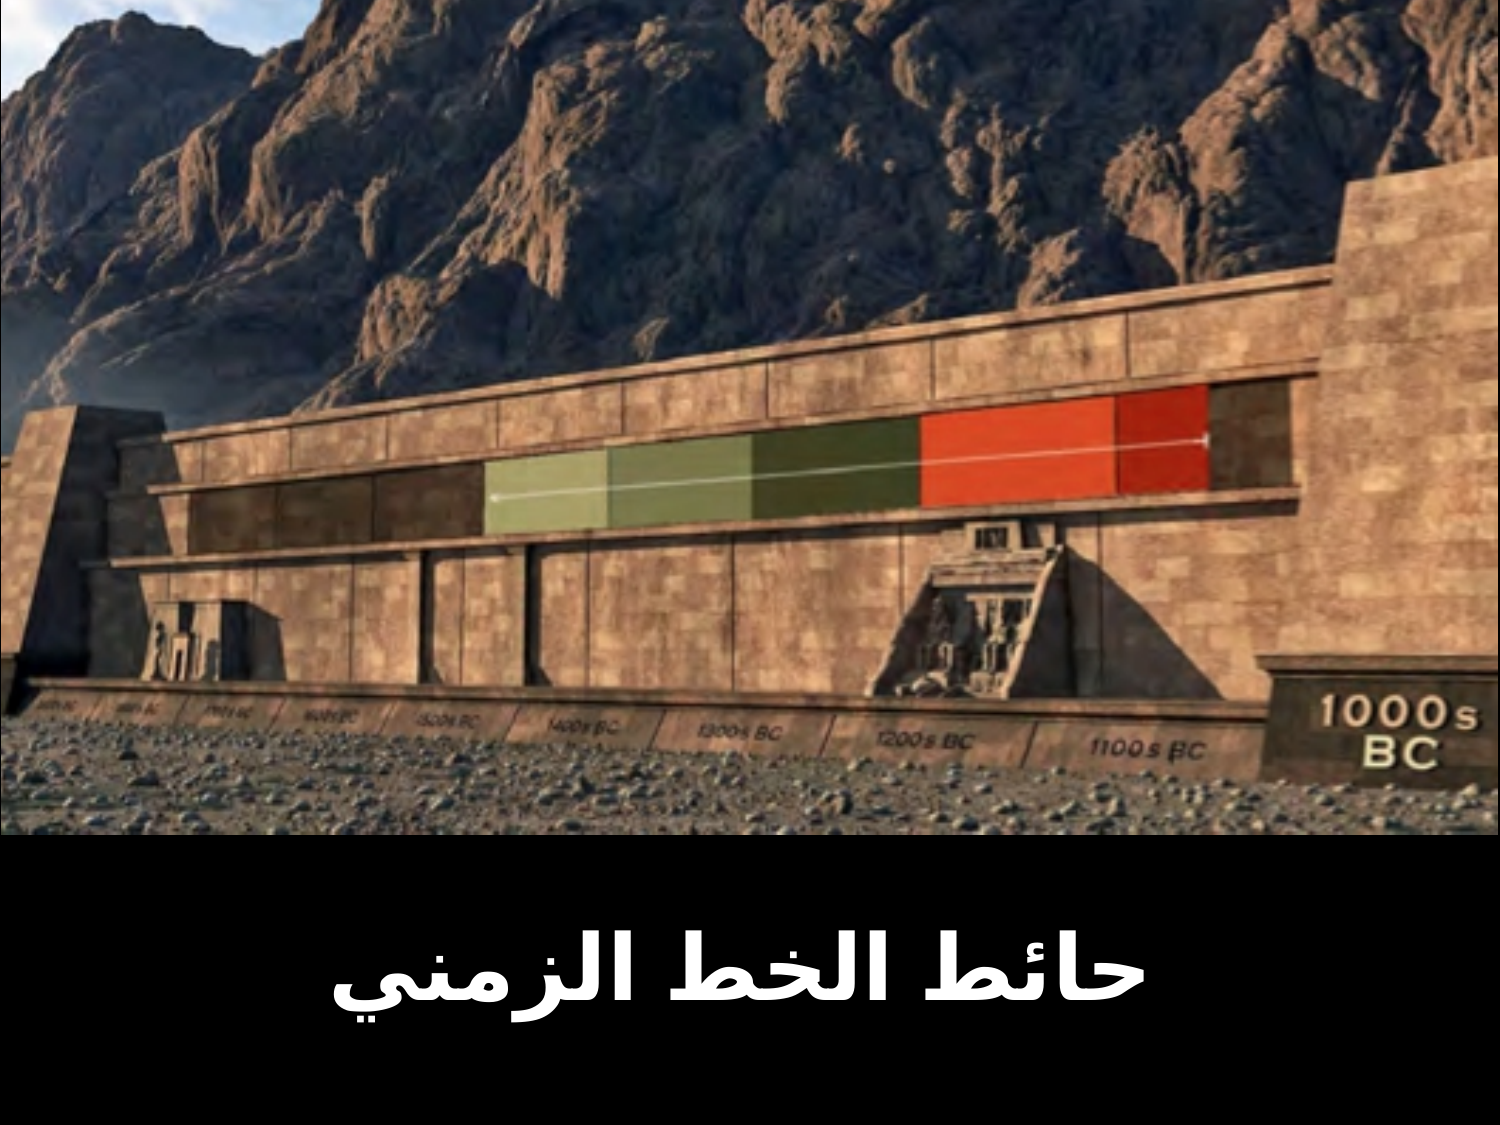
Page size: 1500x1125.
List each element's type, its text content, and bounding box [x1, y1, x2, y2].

picture [1, 0, 1498, 835]
title حائط الخط الزمني [5, 846, 1477, 1083]
